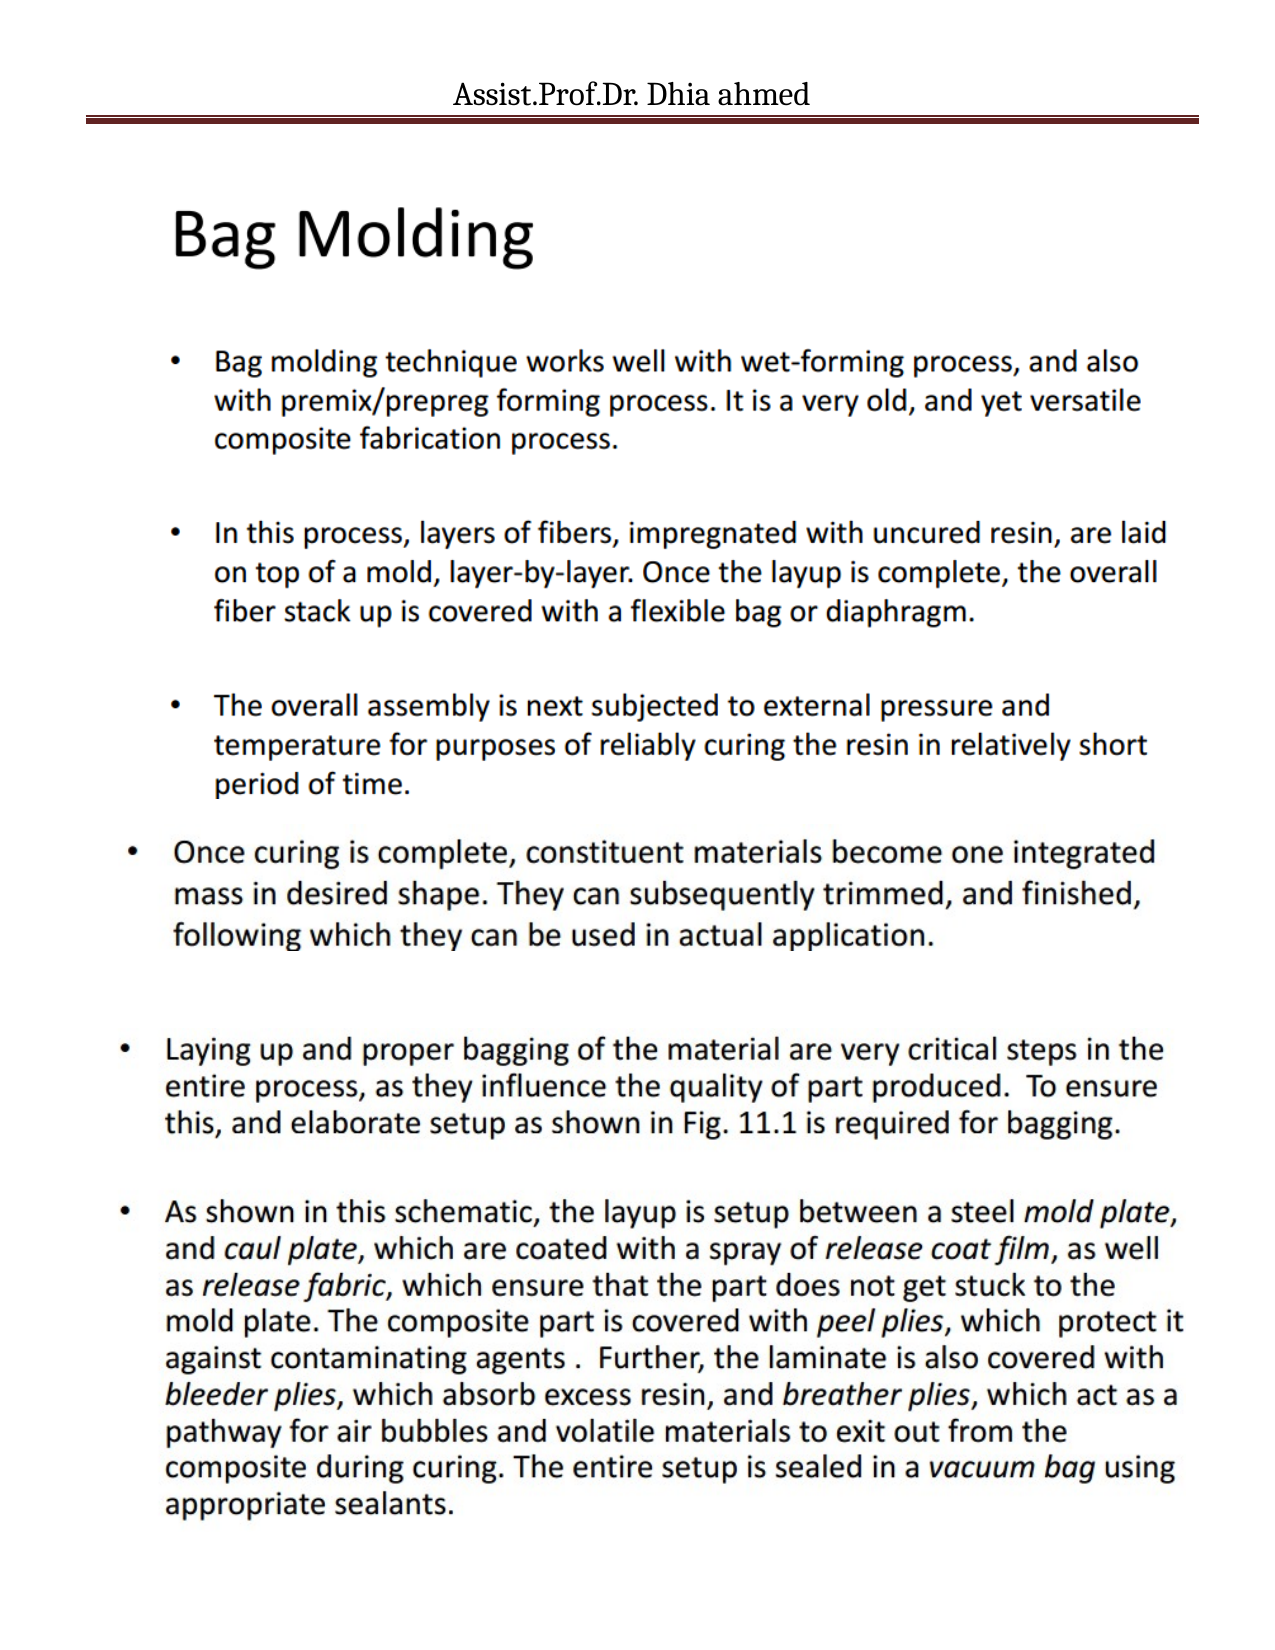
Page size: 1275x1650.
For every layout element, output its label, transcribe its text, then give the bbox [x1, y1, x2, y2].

text_box [115, 205, 1169, 800]
text_box Assist.Prof.Dr. Dhia ahmed [451, 72, 834, 114]
text_box [98, 1028, 1186, 1532]
text_box [118, 824, 1166, 951]
